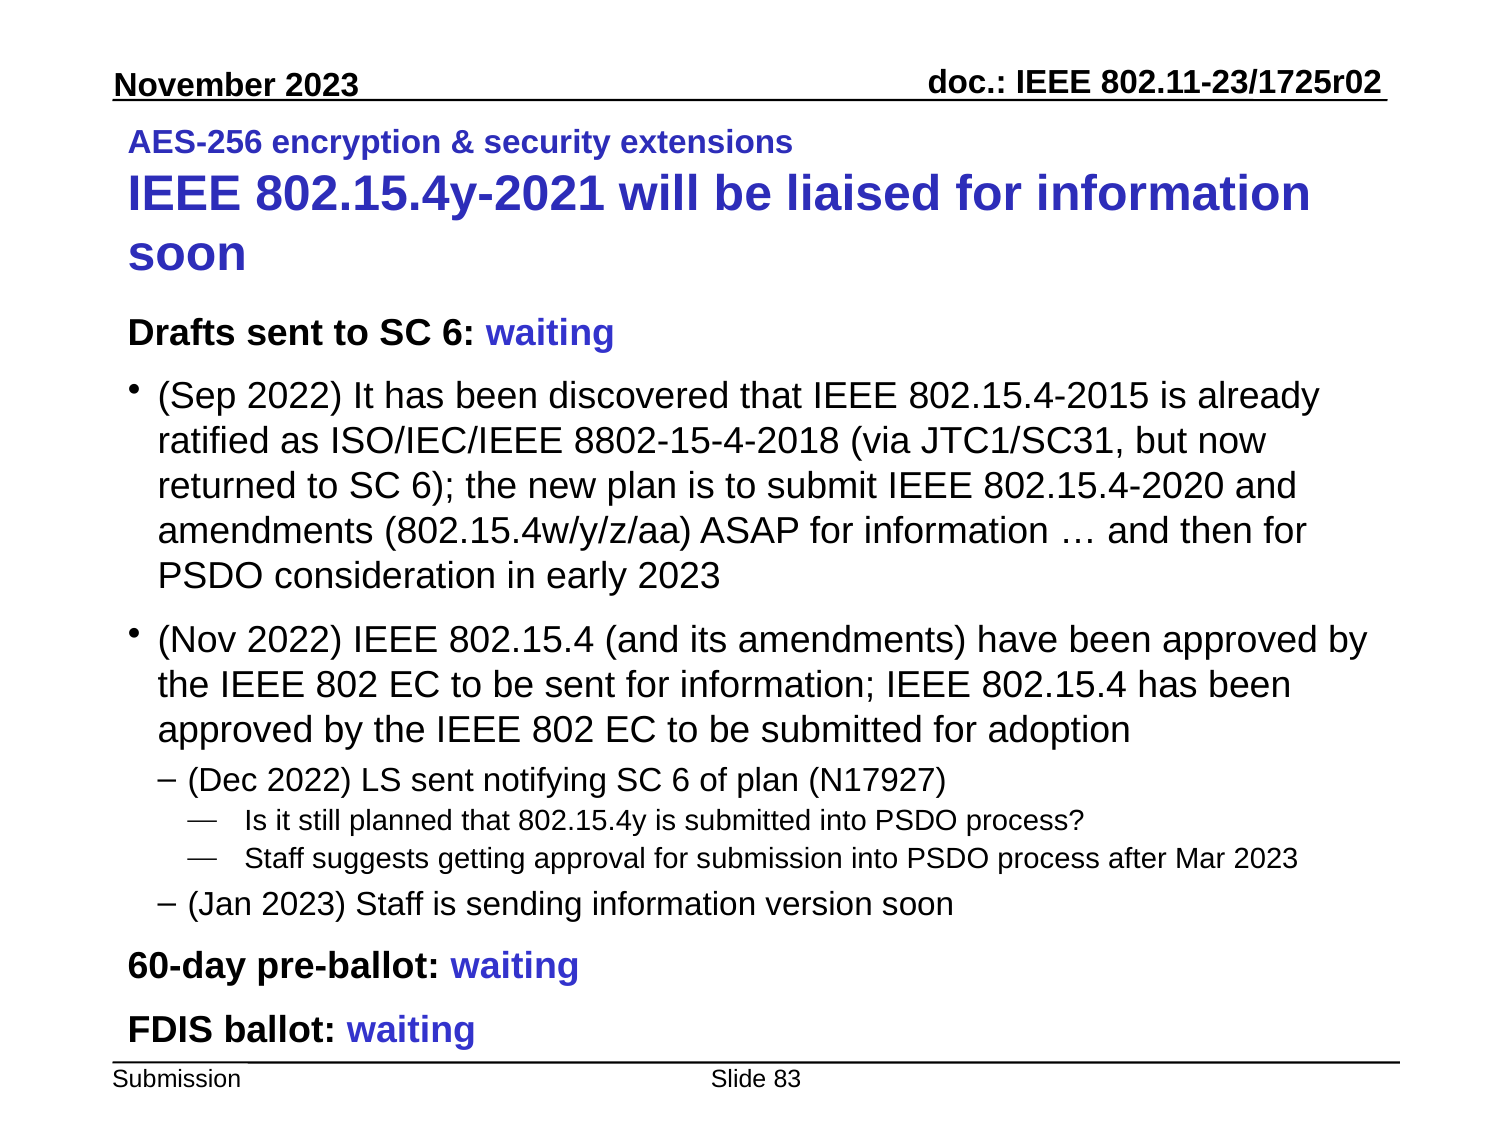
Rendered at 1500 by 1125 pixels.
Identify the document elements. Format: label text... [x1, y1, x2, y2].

slide_number Slide 83 [709, 1061, 803, 1093]
title AES-256 encryption & security extensions IEEE 802.15.4y-2021 will be liaised for information soon [112, 112, 1388, 288]
list Drafts sent to SC 6: waiting (Sep 2022) It has been discovered that IEEE 802.15.4-2015 is already ratified as ISO/IEC/IEEE 8802-15-4-2018 (via JTC1/SC31, but now returned to SC 6); the new plan is to submit IEEE 802.15.4-2020 and amendments (802.15.4w/y/z/aa) ASAP for information … and then for PSDO consideration in early 2023 (Nov 2022) IEEE 802.15.4 (and its amendments) have been approved by the IEEE 802 EC to be sent for information; IEEE 802.15.4 has been approved by the IEEE 802 EC to be submitted for adoption (Dec 2022) LS sent notifying SC 6 of plan (N17927) Is it still planned that 802.15.4y is submitted into PSDO process? Staff suggests getting approval for submission into PSDO process after Mar 2023 (Jan 2023) Staff is sending information version soon 60-day pre-ballot: waiting FDIS ballot: waiting [112, 299, 1388, 975]
